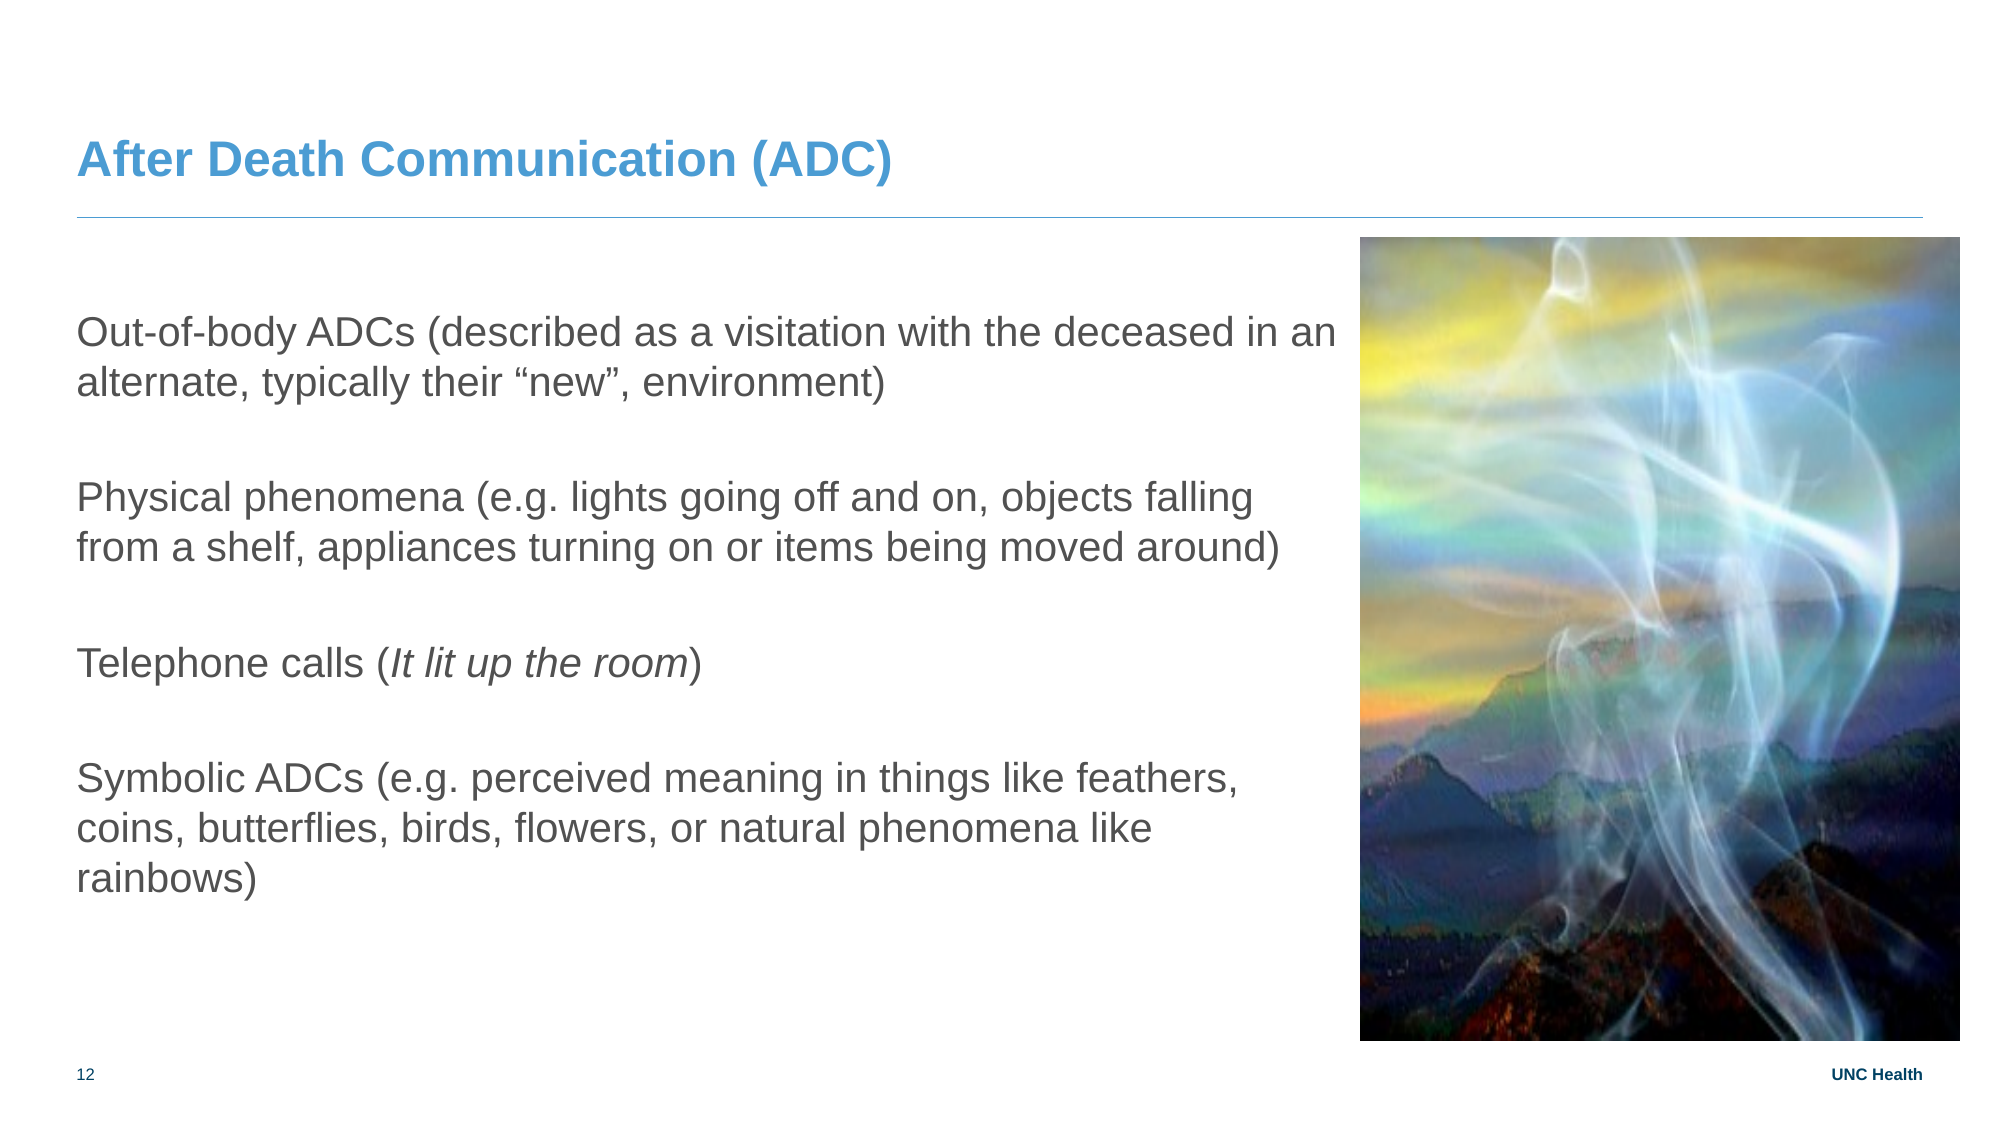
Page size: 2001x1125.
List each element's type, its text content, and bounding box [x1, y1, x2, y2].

title After Death Communication (ADC) [76, 56, 1924, 175]
list Out-of-body ADCs (described as a visitation with the deceased in an alternate, typically their “new”, environment) Physical phenomena (e.g. lights going off and on, objects falling from a shelf, appliances turning on or items being moved around) Telephone calls (It lit up the room) Symbolic ADCs (e.g. perceived meaning in things like feathers, coins, butterflies, birds, flowers, or natural phenomena like rainbows) [76, 234, 1343, 991]
picture [1360, 237, 1960, 1041]
slide_number 12 [76, 1050, 147, 1085]
